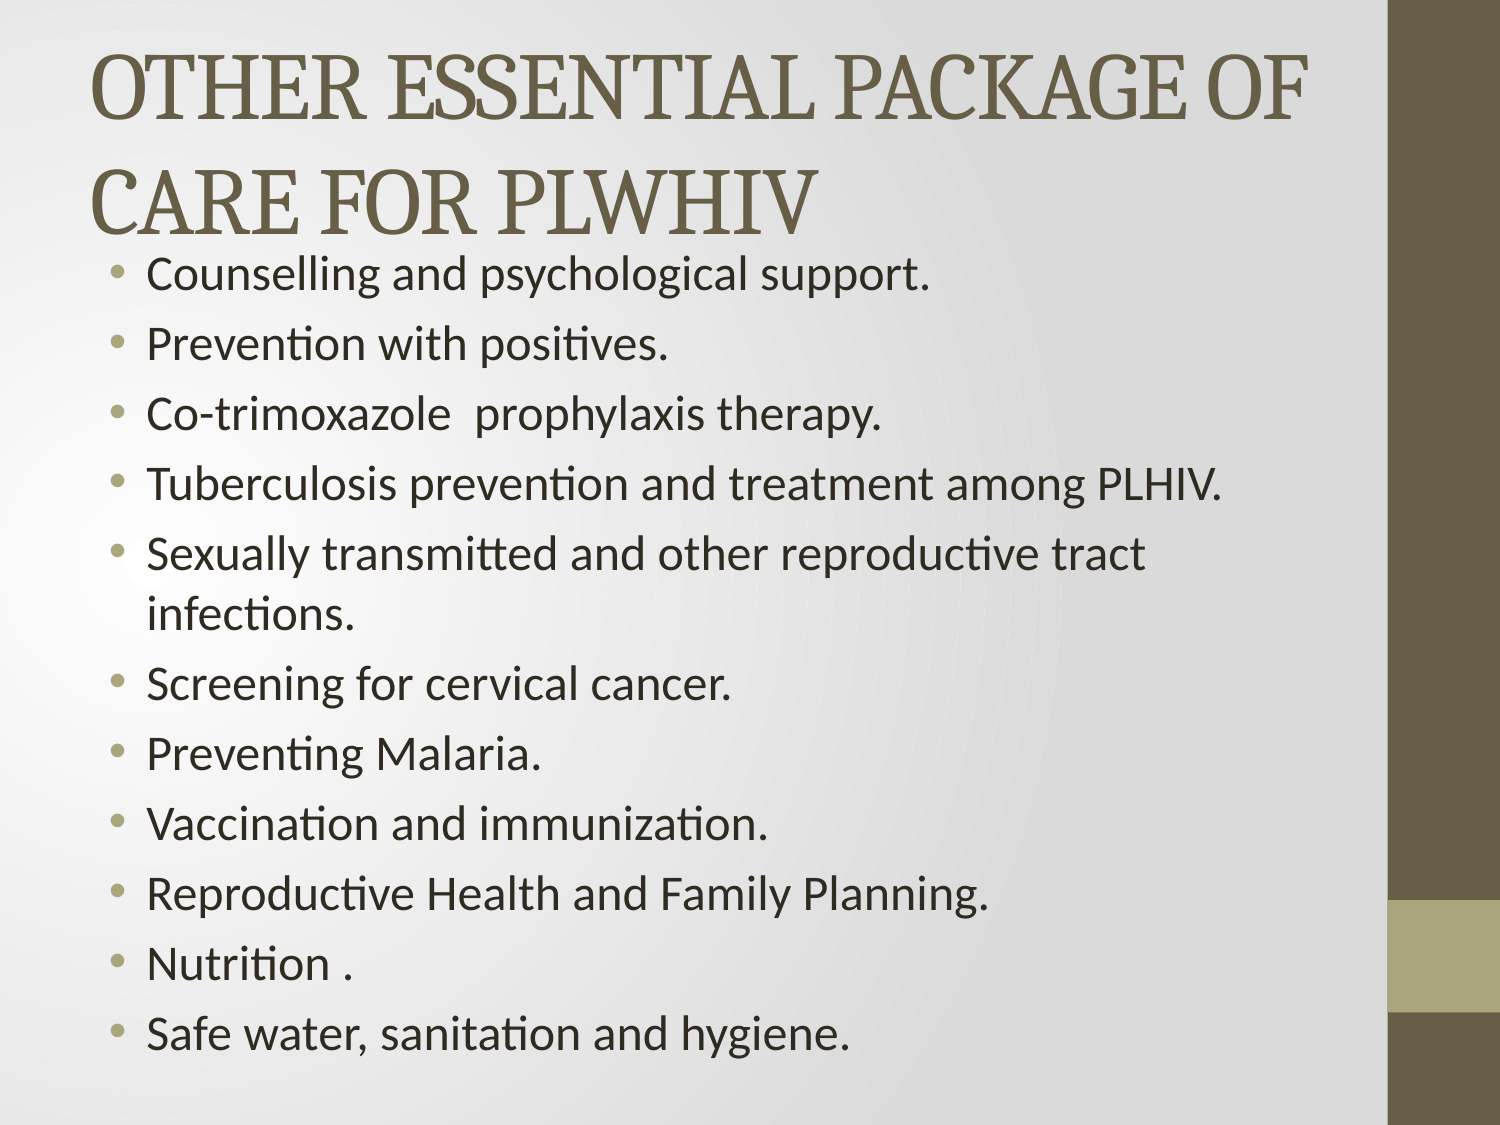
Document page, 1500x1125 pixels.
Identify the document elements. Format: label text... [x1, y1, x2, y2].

list Counselling and psychological support. Prevention with positives. Co-trimoxazole prophylaxis therapy. Tuberculosis prevention and treatment among PLHIV. Sexually transmitted and other reproductive tract infections. Screening for cervical cancer. Preventing Malaria. Vaccination and immunization. Reproductive Health and Family Planning. Nutrition . Safe water, sanitation and hygiene. [75, 233, 1325, 1100]
title OTHER ESSENTIAL PACKAGE OF CARE FOR PLWHIV [75, 45, 1325, 233]
